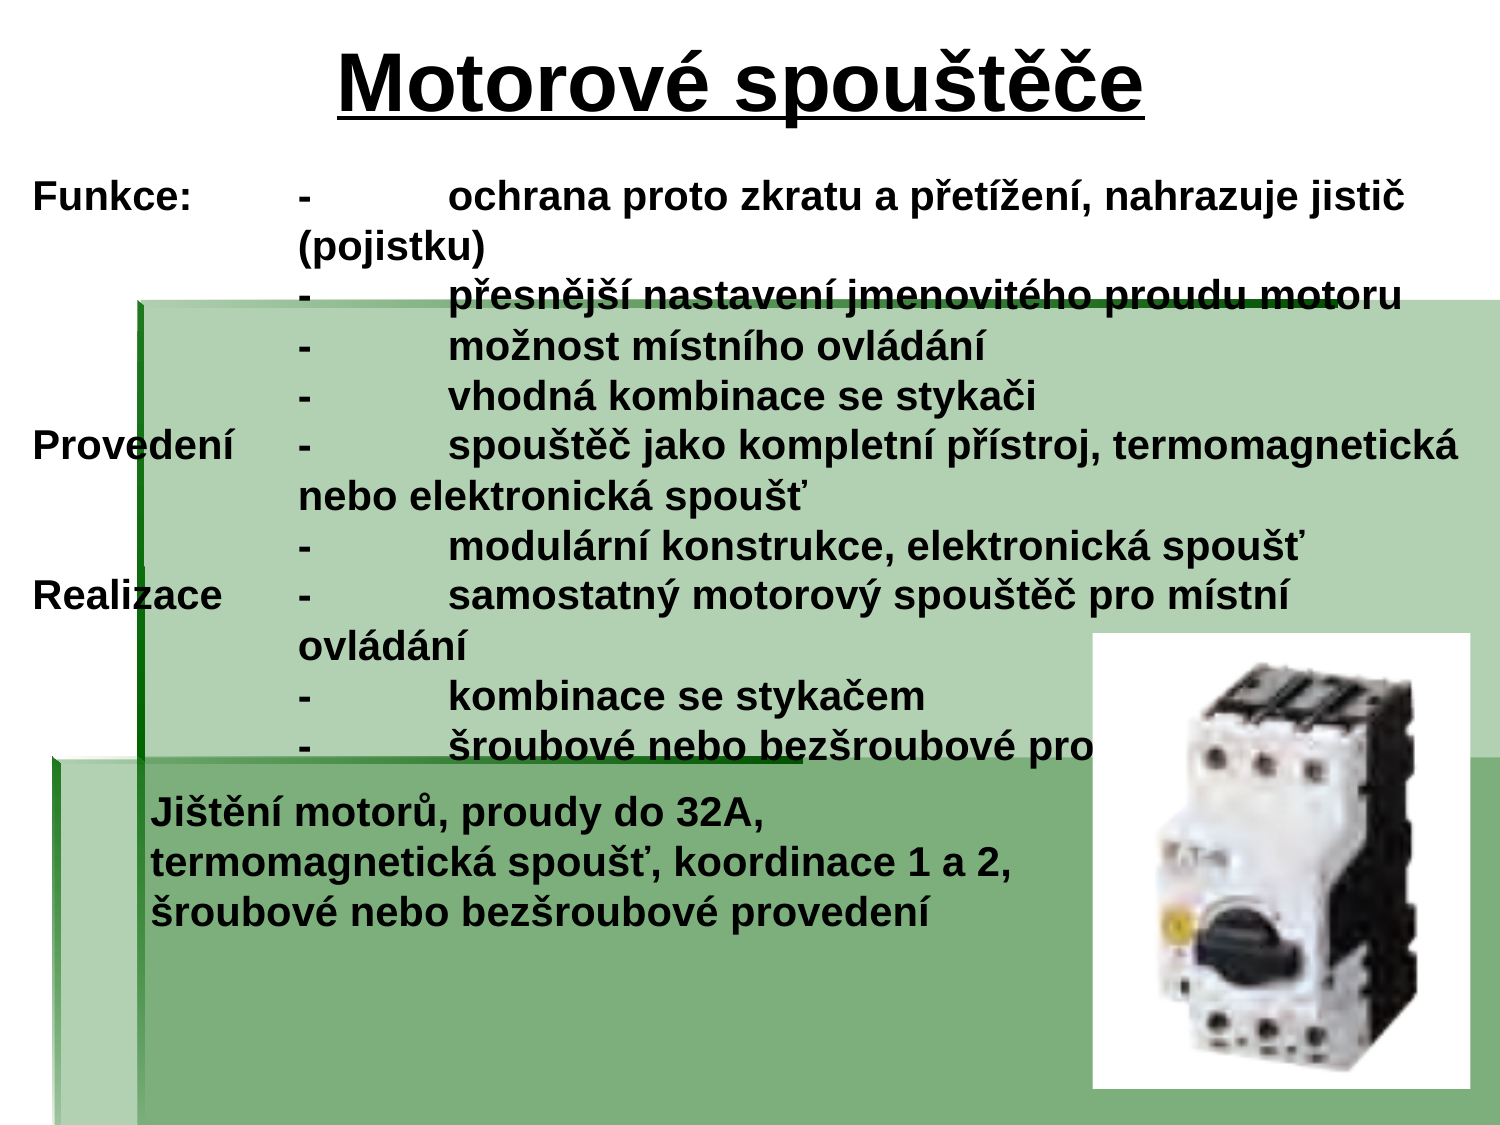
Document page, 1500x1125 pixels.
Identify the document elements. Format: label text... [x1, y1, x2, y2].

text_box Jištění motorů, proudy do 32A, termomagnetická spoušť, koordinace 1 a 2, šroubové nebo bezšroubové provedení [135, 777, 1054, 943]
title Motorové spouštěče [29, 19, 1453, 138]
text_box Funkce: - ochrana proto zkratu a přetížení, nahrazuje jistič (pojistku) - přesnější nastavení jmenovitého proudu motoru - možnost místního ovládání - vhodná kombinace se stykači Provedení - spouštěč jako kompletní přístroj, termomagnetická nebo elektronická spoušť - modulární konstrukce, elektronická spoušť Realizace - samostatný motorový spouštěč pro místní ovládání - kombinace se stykačem - šroubové nebo bezšroubové provedení [17, 160, 1483, 776]
picture [1092, 633, 1471, 1089]
